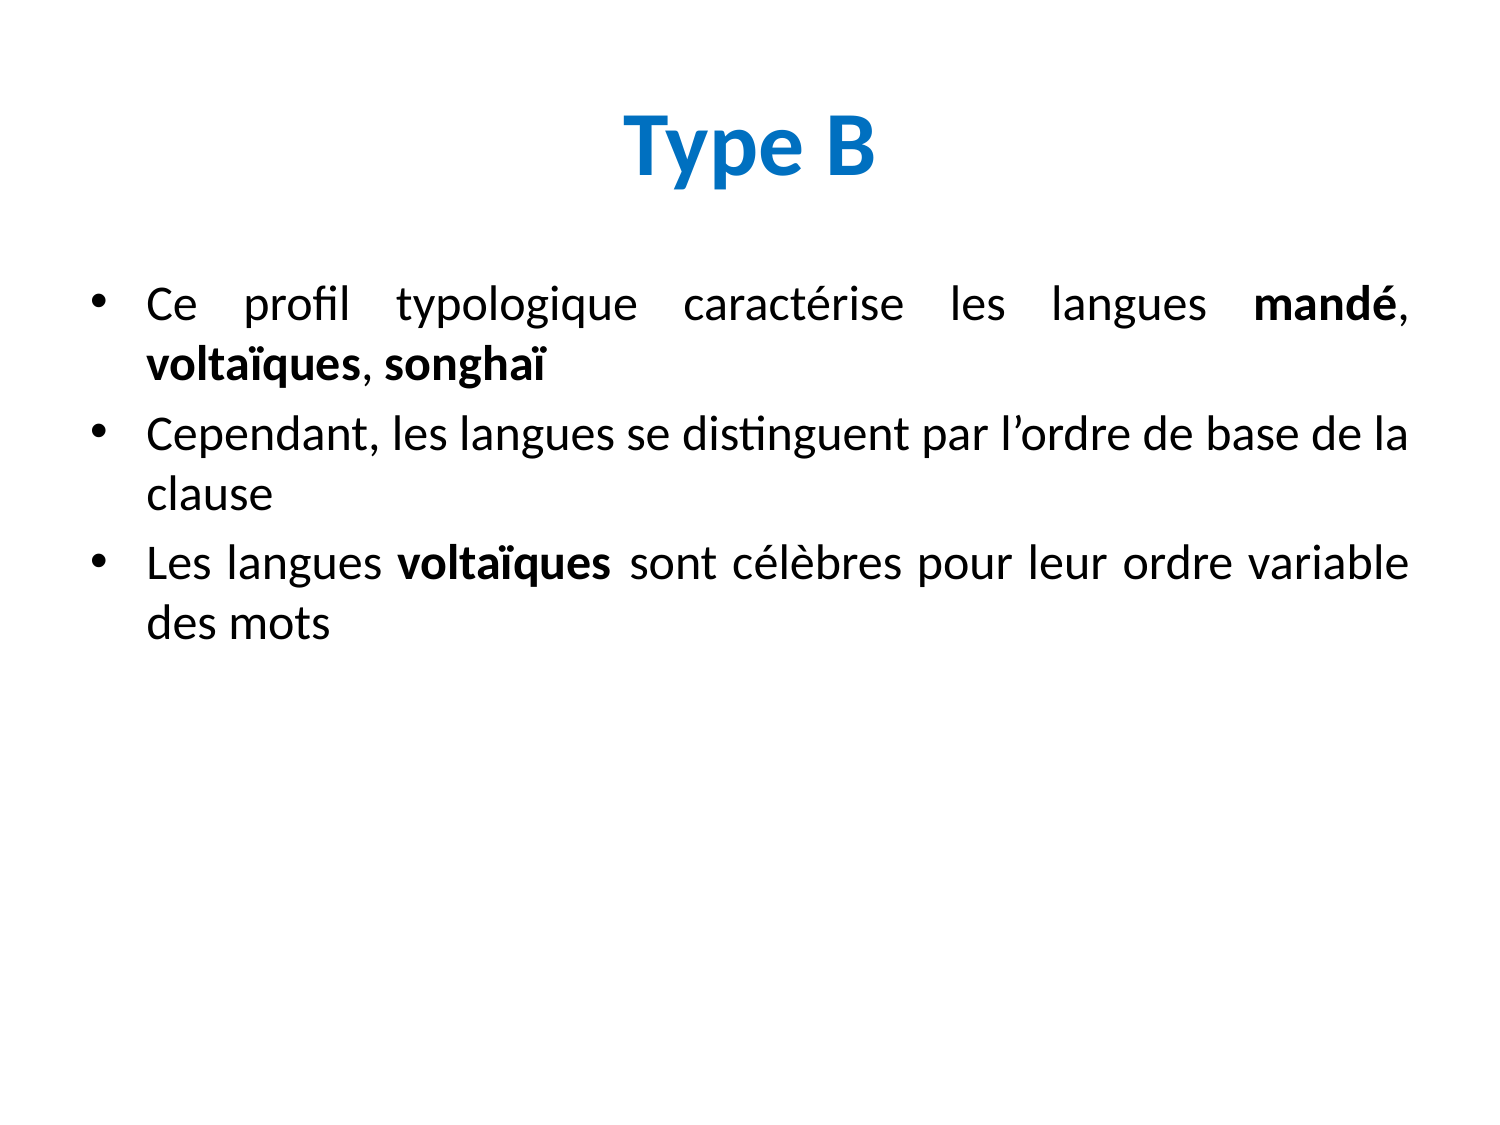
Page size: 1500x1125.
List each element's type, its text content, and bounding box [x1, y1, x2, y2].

title Type B [75, 45, 1425, 233]
list Ce profil typologique caractérise les langues mandé, voltaïques, songhaï Cependant, les langues se distinguent par l’ordre de base de la clause Les langues voltaïques sont célèbres pour leur ordre variable des mots [75, 262, 1425, 1005]
